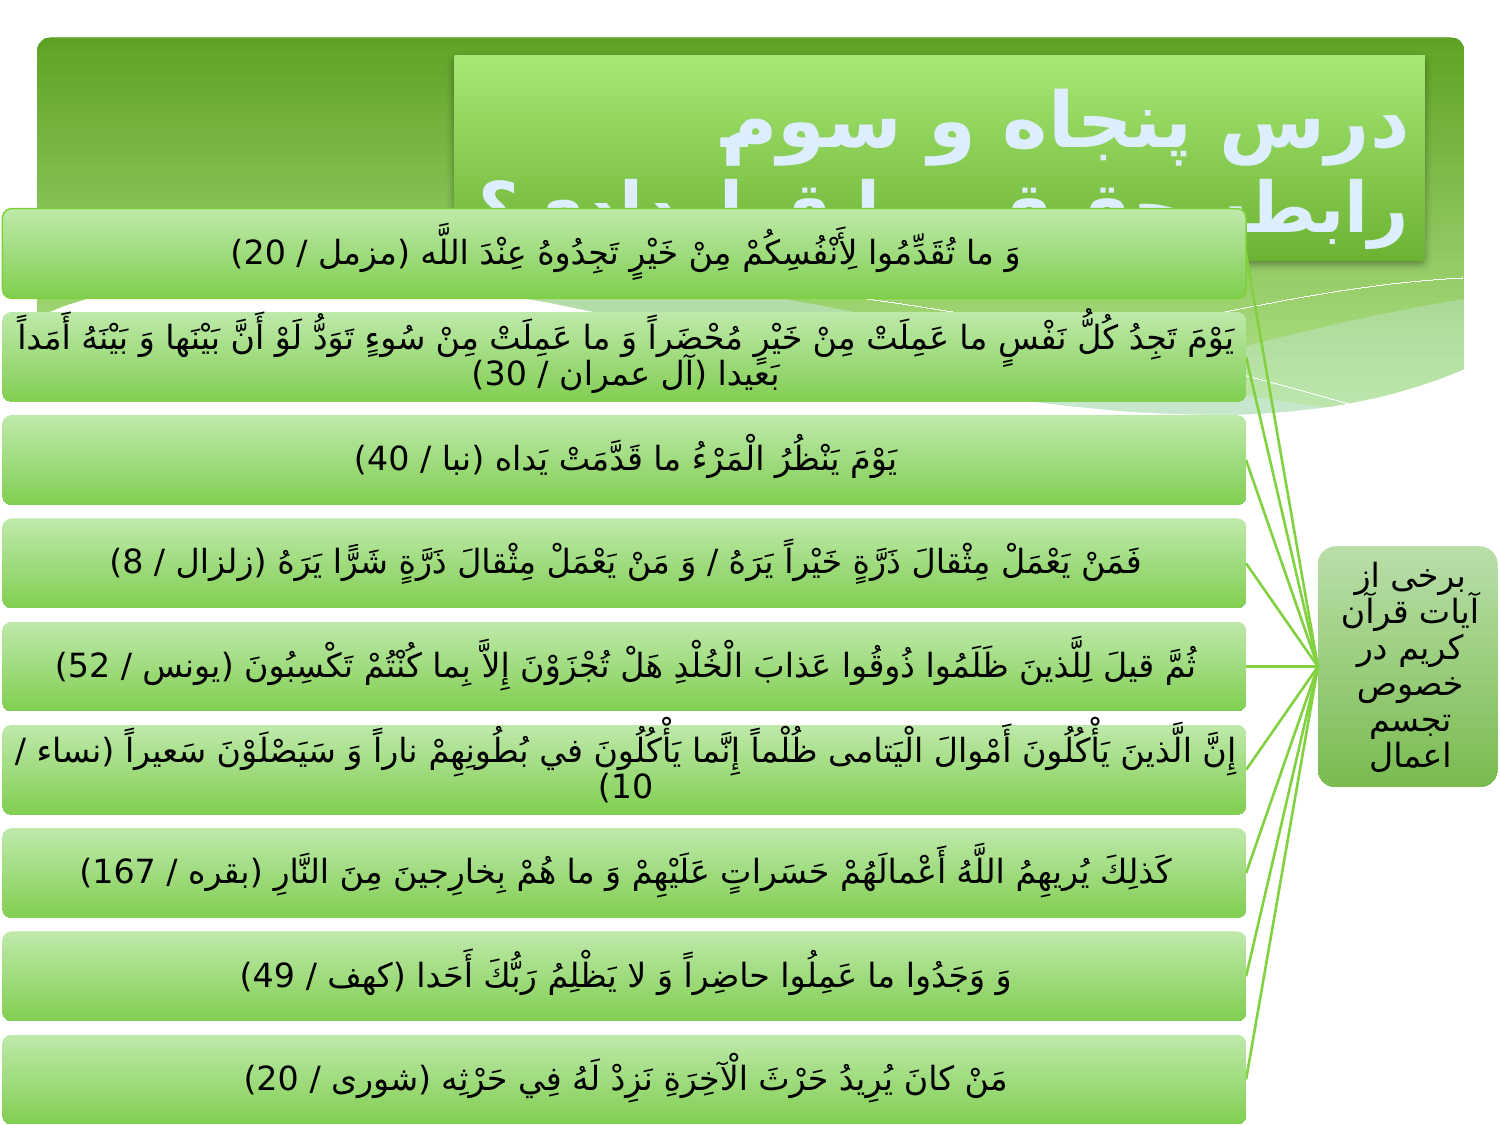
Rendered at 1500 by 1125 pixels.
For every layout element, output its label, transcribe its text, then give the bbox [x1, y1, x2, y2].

title درس پنجاه و سوم رابطه حقیقی یا قراردادی؟ [454, 55, 1425, 206]
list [0, 207, 1500, 1125]
